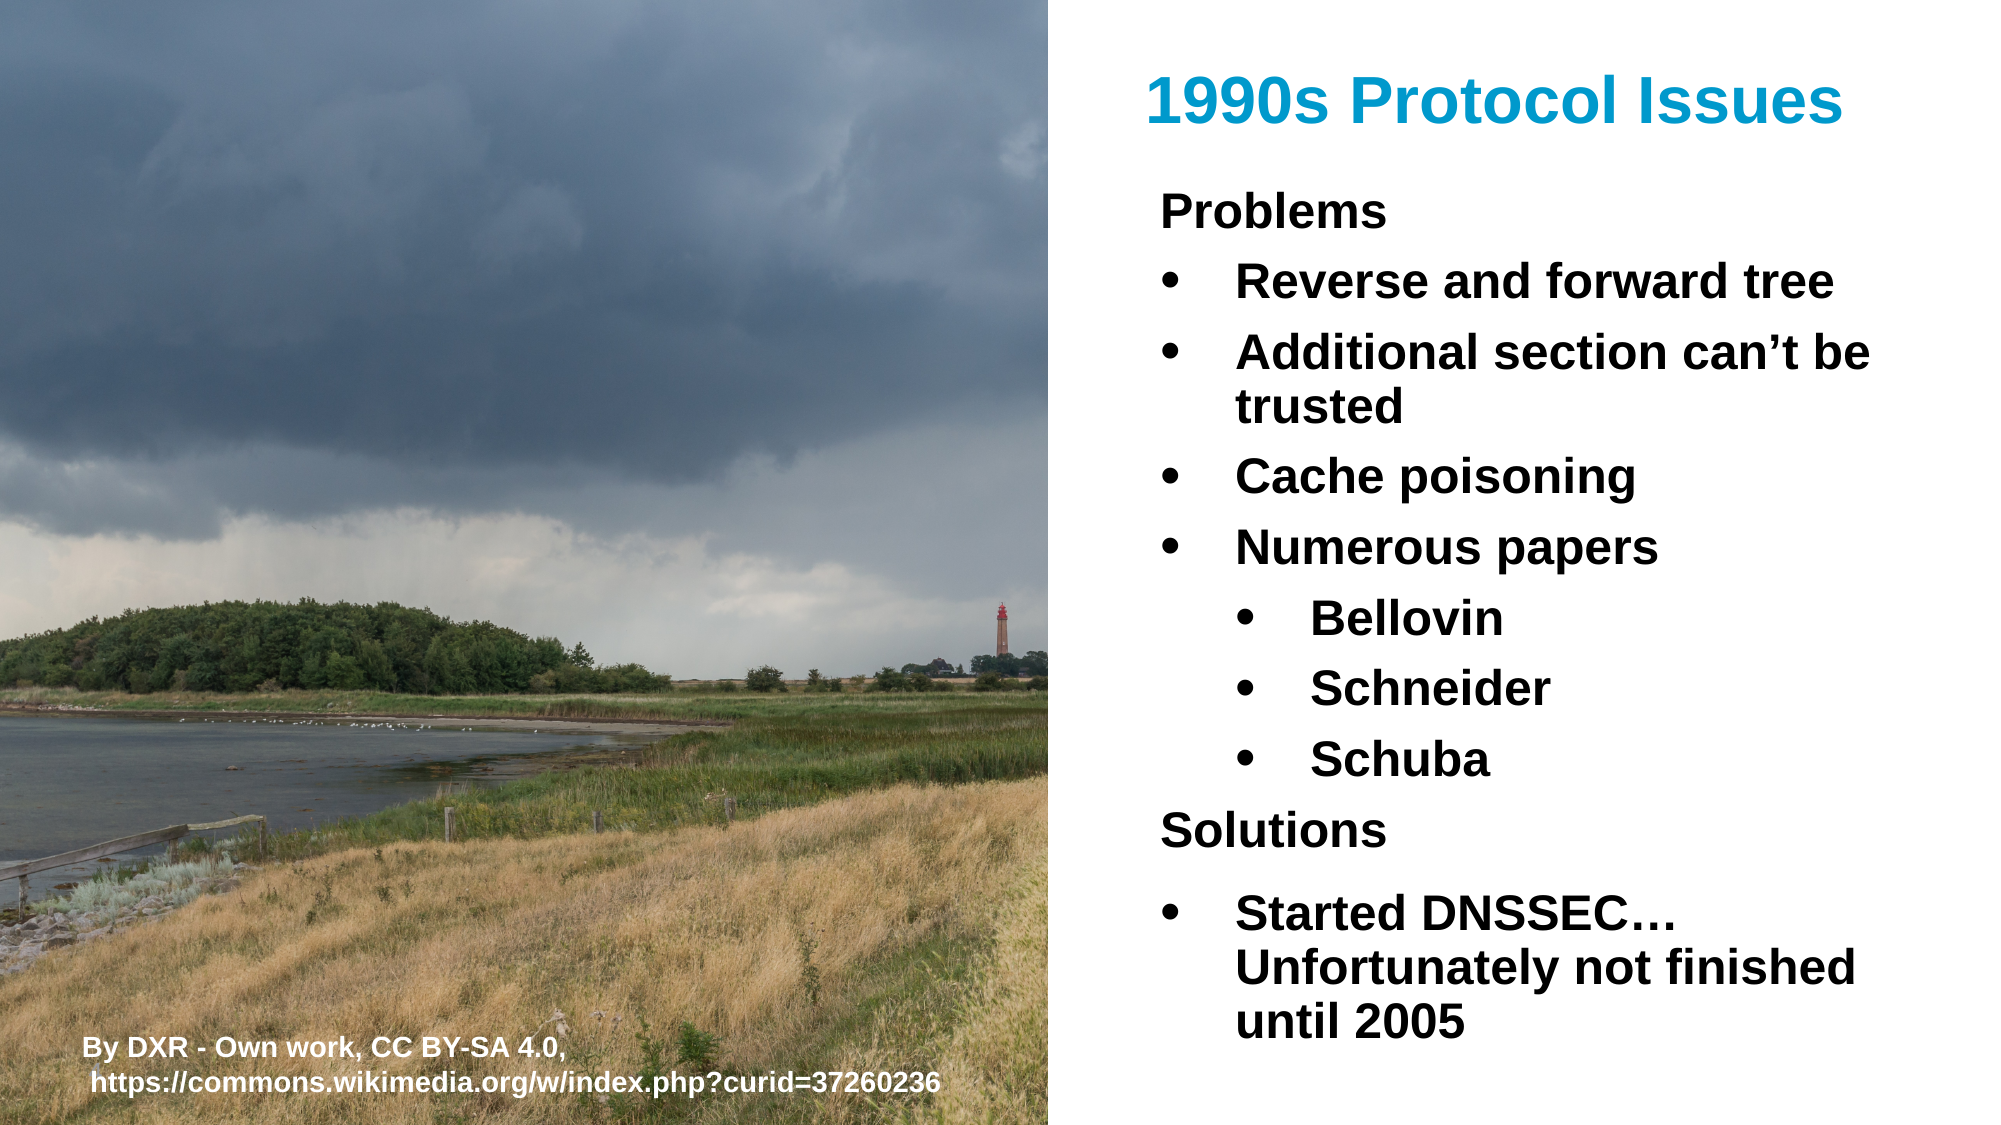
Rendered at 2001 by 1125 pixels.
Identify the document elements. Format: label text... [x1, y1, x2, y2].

list Problems Reverse and forward tree Additional section can’t be trusted Cache poisoning Numerous papers Bellovin Schneider Schuba Solutions Started DNSSEC… Unfortunately not finished until 2005 [1122, 184, 1912, 1086]
picture [0, 0, 1049, 1125]
title 1990s Protocol Issues [1145, 65, 1962, 273]
